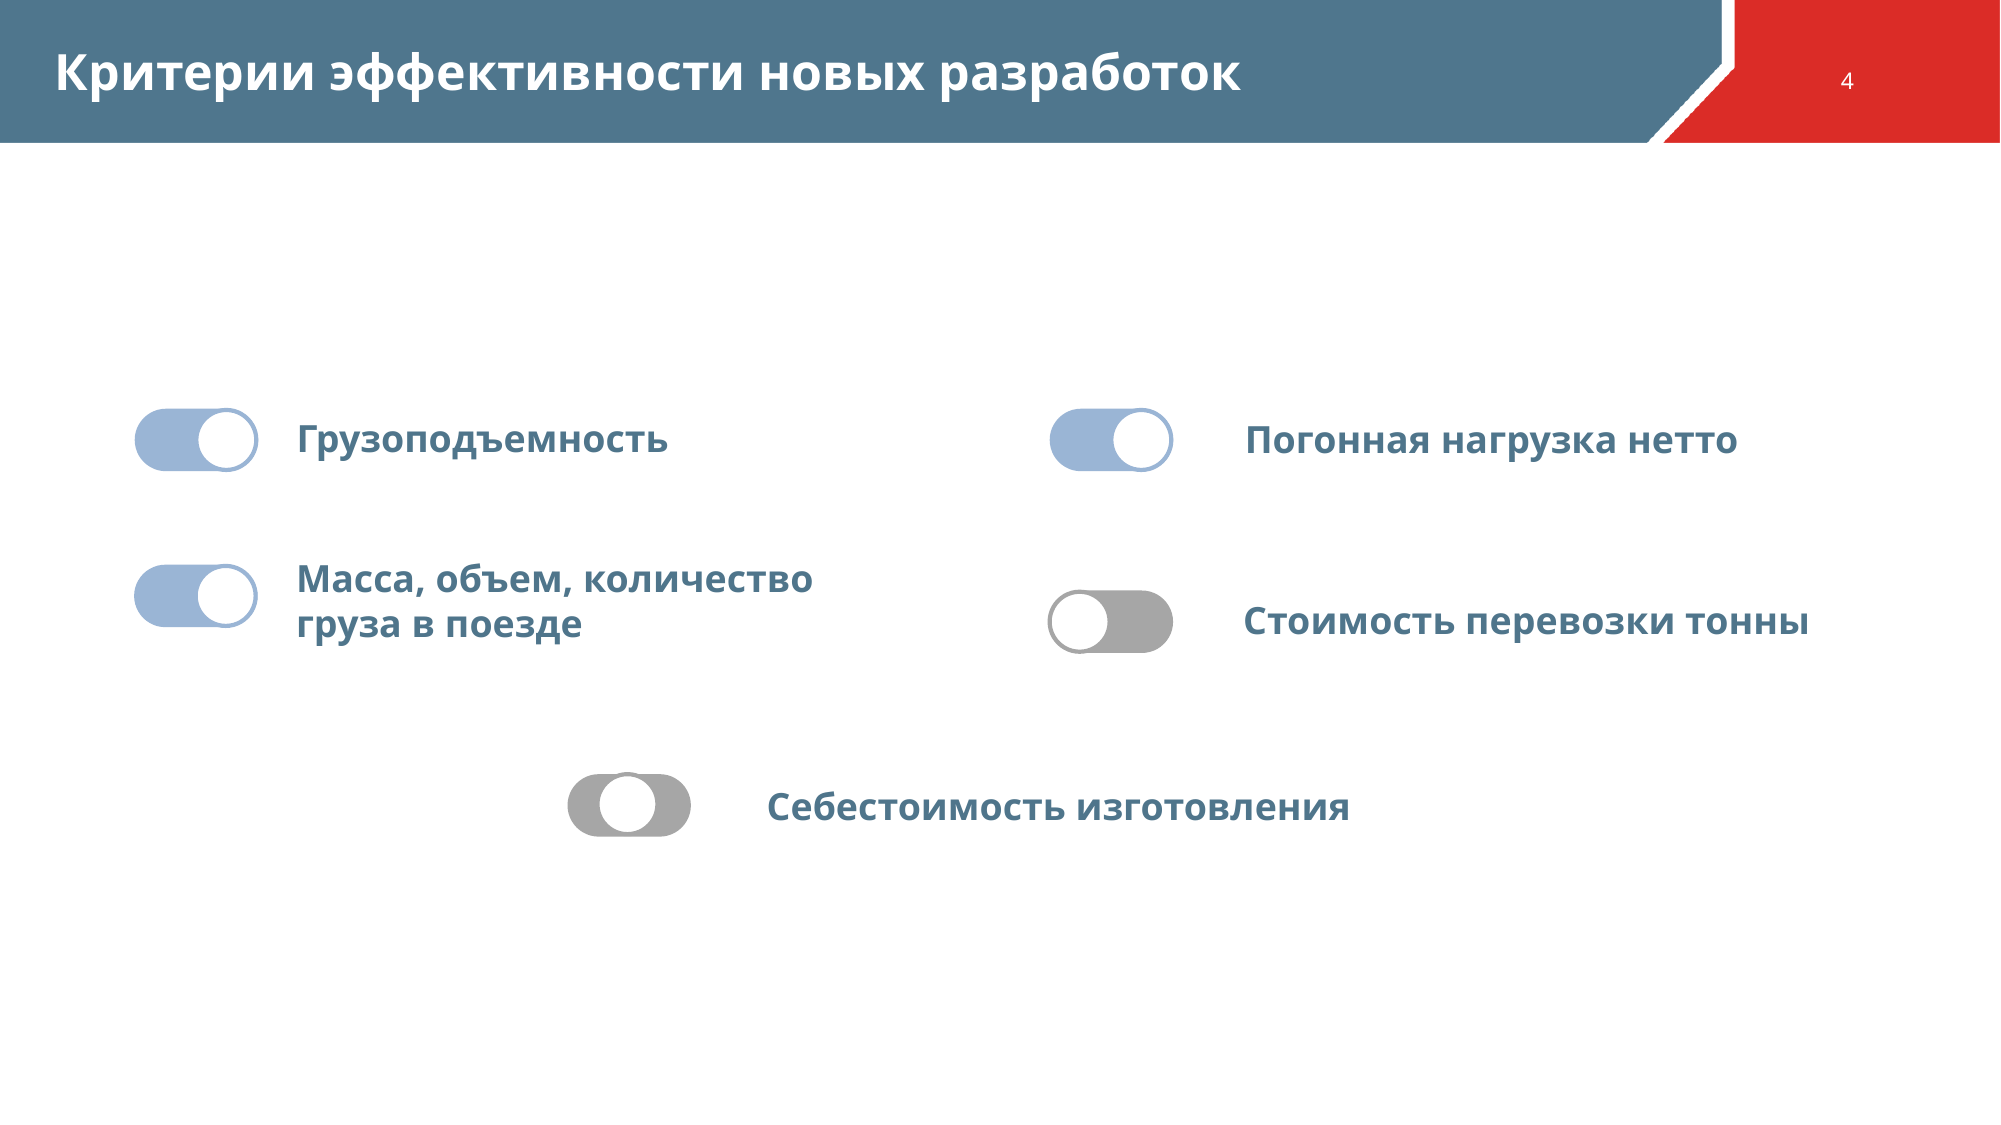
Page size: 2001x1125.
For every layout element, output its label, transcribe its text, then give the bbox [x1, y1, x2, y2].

text_box Себестоимость изготовления [751, 776, 1428, 836]
text_box Стоимость перевозки тонны [1228, 589, 1877, 650]
picture [0, 0, 2000, 143]
text_box Грузоподъемность [281, 407, 930, 468]
title Критерии эффективности новых разработок [55, 23, 1653, 118]
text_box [134, 408, 259, 472]
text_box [567, 773, 692, 837]
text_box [1049, 408, 1174, 472]
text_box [1049, 590, 1174, 654]
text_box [133, 564, 258, 628]
text_box Масса, объем, количество груза в поезде [281, 547, 930, 653]
text_box Погонная нагрузка нетто [1230, 408, 1878, 469]
